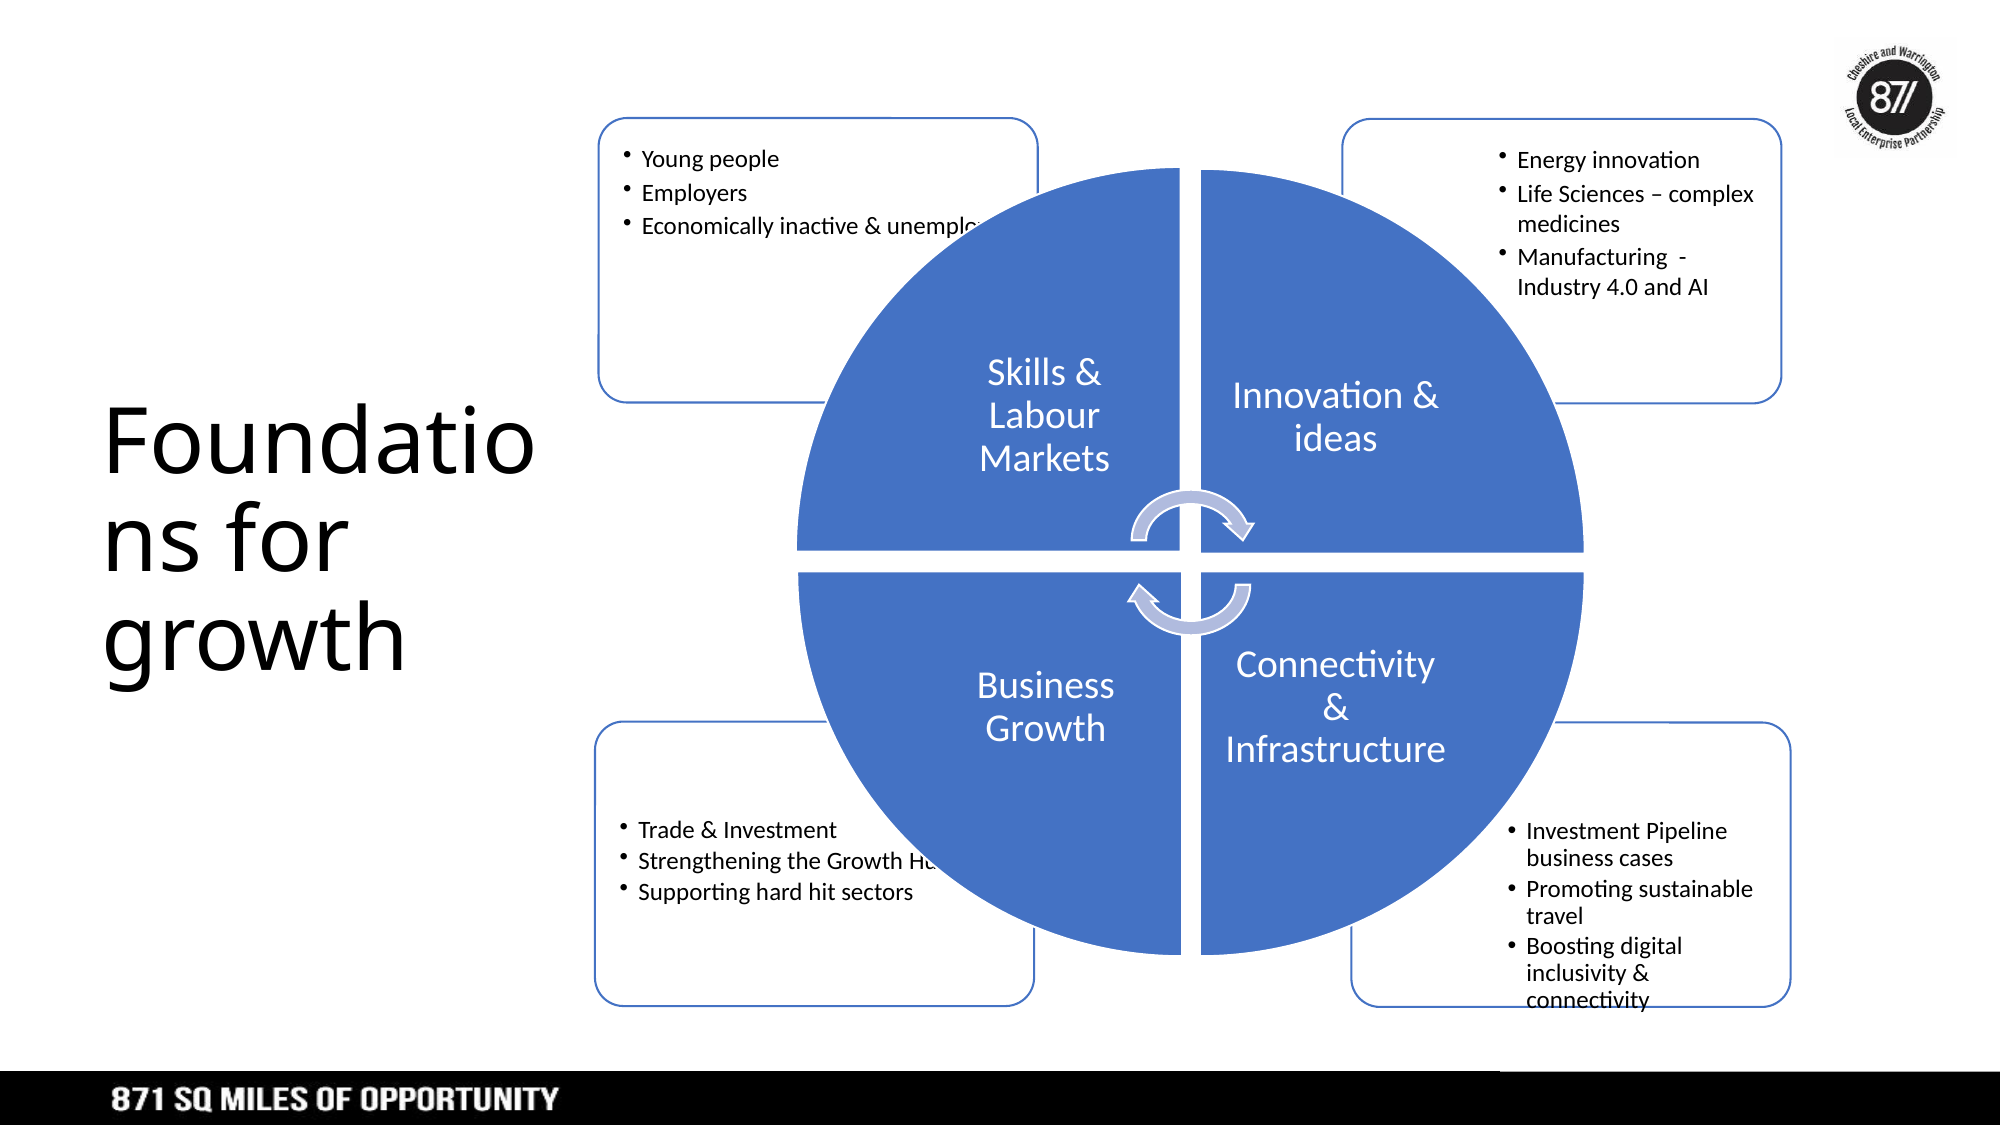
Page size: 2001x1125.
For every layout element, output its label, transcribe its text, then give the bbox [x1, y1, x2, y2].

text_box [524, 117, 1858, 1007]
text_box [0, 1071, 2000, 1125]
title Foundations for growth [86, 433, 524, 651]
picture [1834, 37, 1957, 158]
